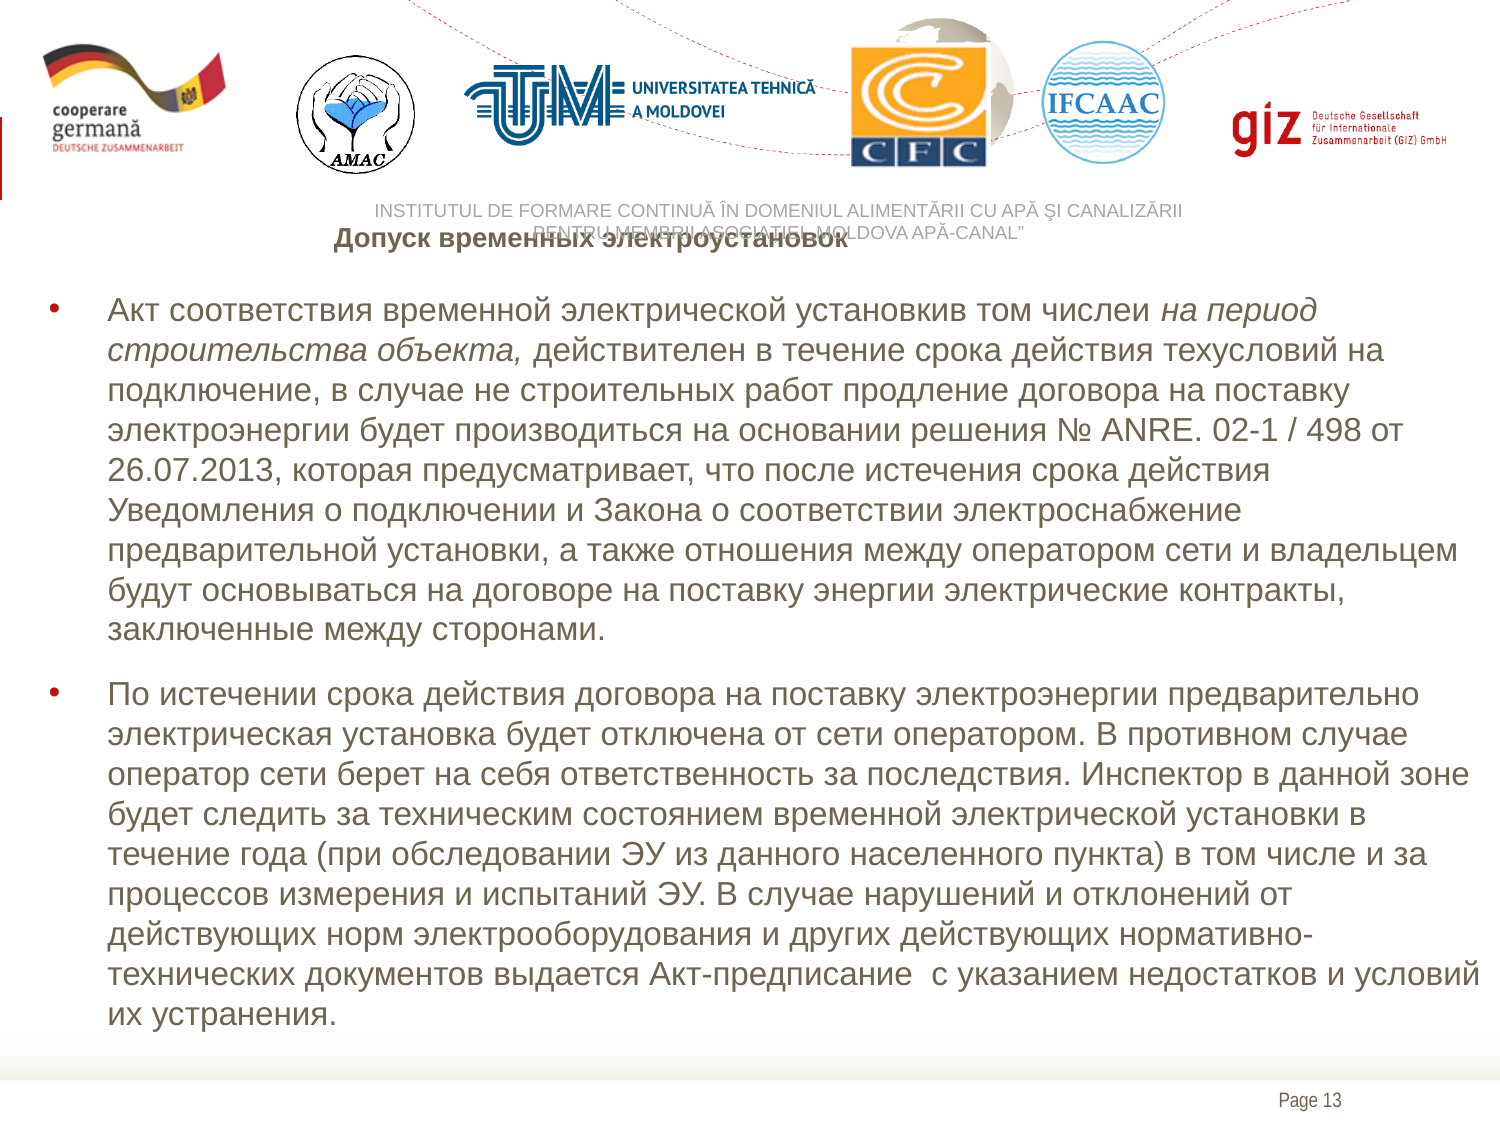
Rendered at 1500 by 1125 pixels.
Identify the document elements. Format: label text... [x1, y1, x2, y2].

picture [0, 959, 1500, 1081]
title Допуск временных электроустановок [318, 212, 1416, 280]
list Акт соответствия временной электрической установкив том числеи на период строительства объекта, действителен в течение срока действия техусловий на подключение, в случае не строительных работ продление договора на поставку электроэнергии будет производиться на основании решения № ANRE. 02-1 / 498 от 26.07.2013, которая предусматривает, что после истечения срока действия Уведомления о подключении и Закона о соответствии электроснабжение предварительной установки, а также отношения между оператором сети и владельцем будут основываться на договоре на поставку энергии электрические контракты, заключенные между сторонами. По истечении срока действия договора на поставку электроэнергии предварительно электрическая установка будет отключена от сети оператором. В противном случае оператор сети берет на себя ответственность за последствия. Инспектор в данной зоне будет следить за техническим состоянием временной электрической установки в течение года (при обследовании ЭУ из данного населенного пункта) в том числе и за процессов измерения и испытаний ЭУ. В случае нарушений и отклонений от действующих норм электрооборудования и других действующих нормативно-технических документов выдается Акт-предписание с указанием недостатков и условий их устранения. [33, 280, 1500, 979]
text_box INSTITUTUL DE FORMARE CONTINUĂ ÎN DOMENIUL ALIMENTĂRII CU APĂ ŞI CANALIZĂRII PENTRU MEMBRII ASOCIAȚIEI „MOLDOVA APĂ-CANAL” [190, 171, 1366, 251]
picture [0, 0, 1500, 207]
